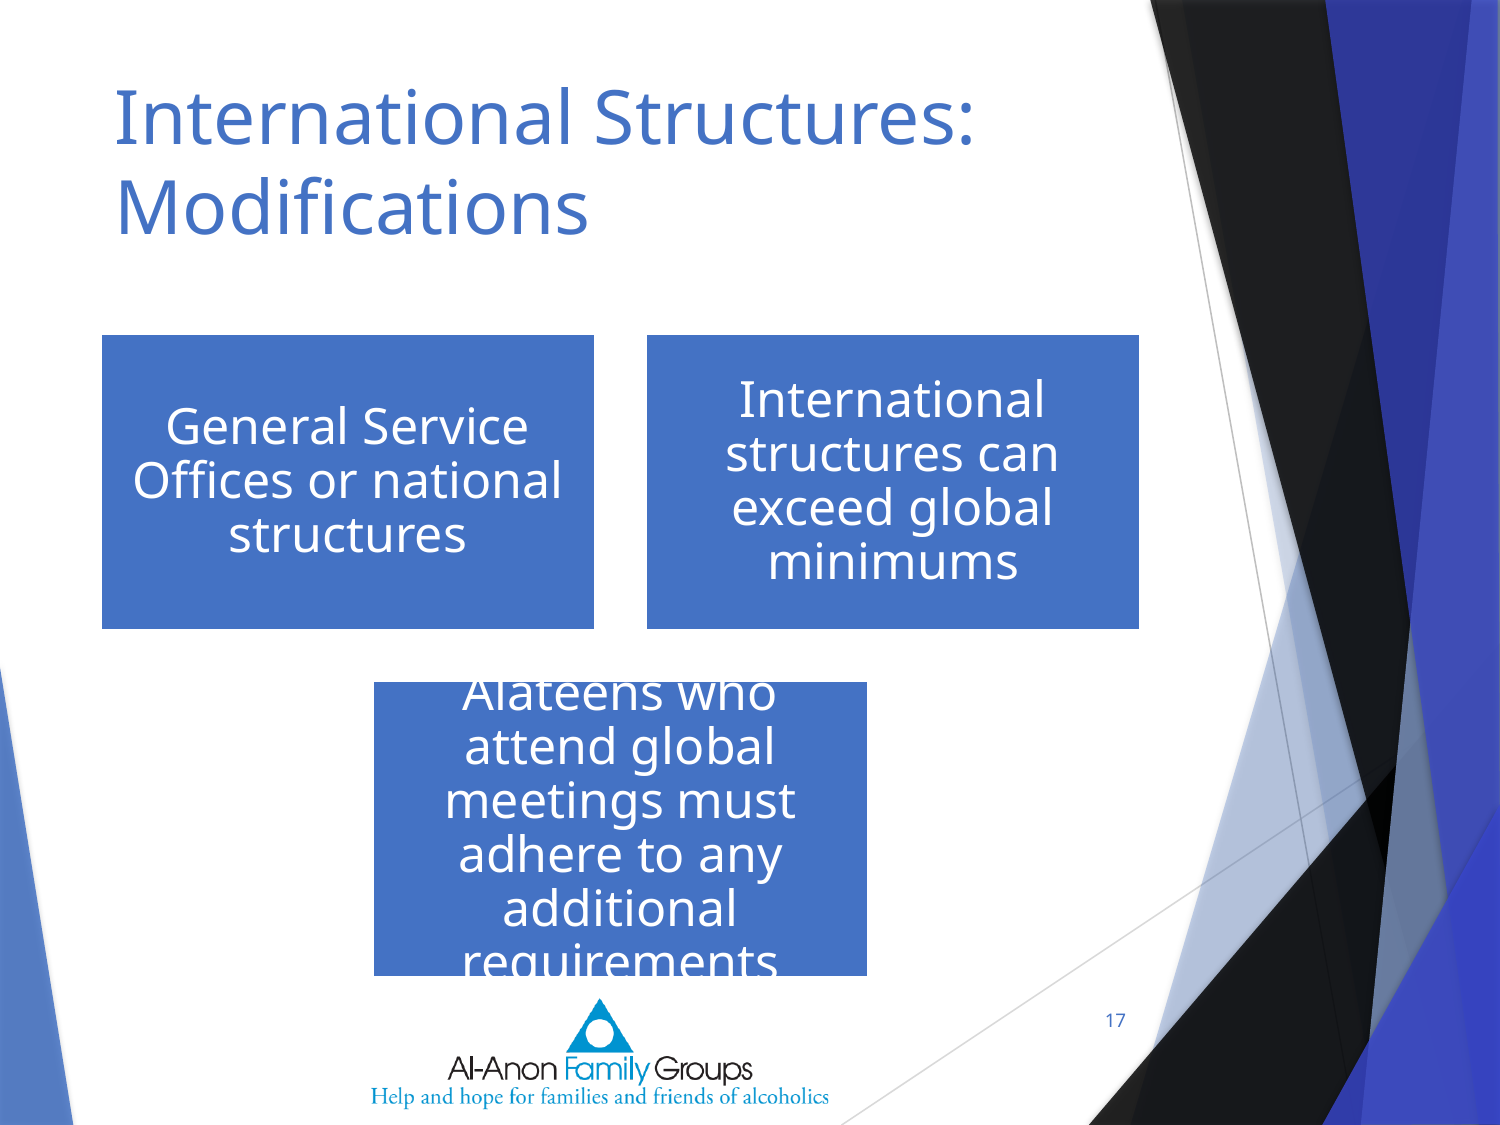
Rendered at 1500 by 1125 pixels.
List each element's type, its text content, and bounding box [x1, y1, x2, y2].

title International Structures: Modifications [99, 62, 1171, 279]
slide_number 17 [1057, 998, 1142, 1051]
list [99, 320, 1142, 992]
